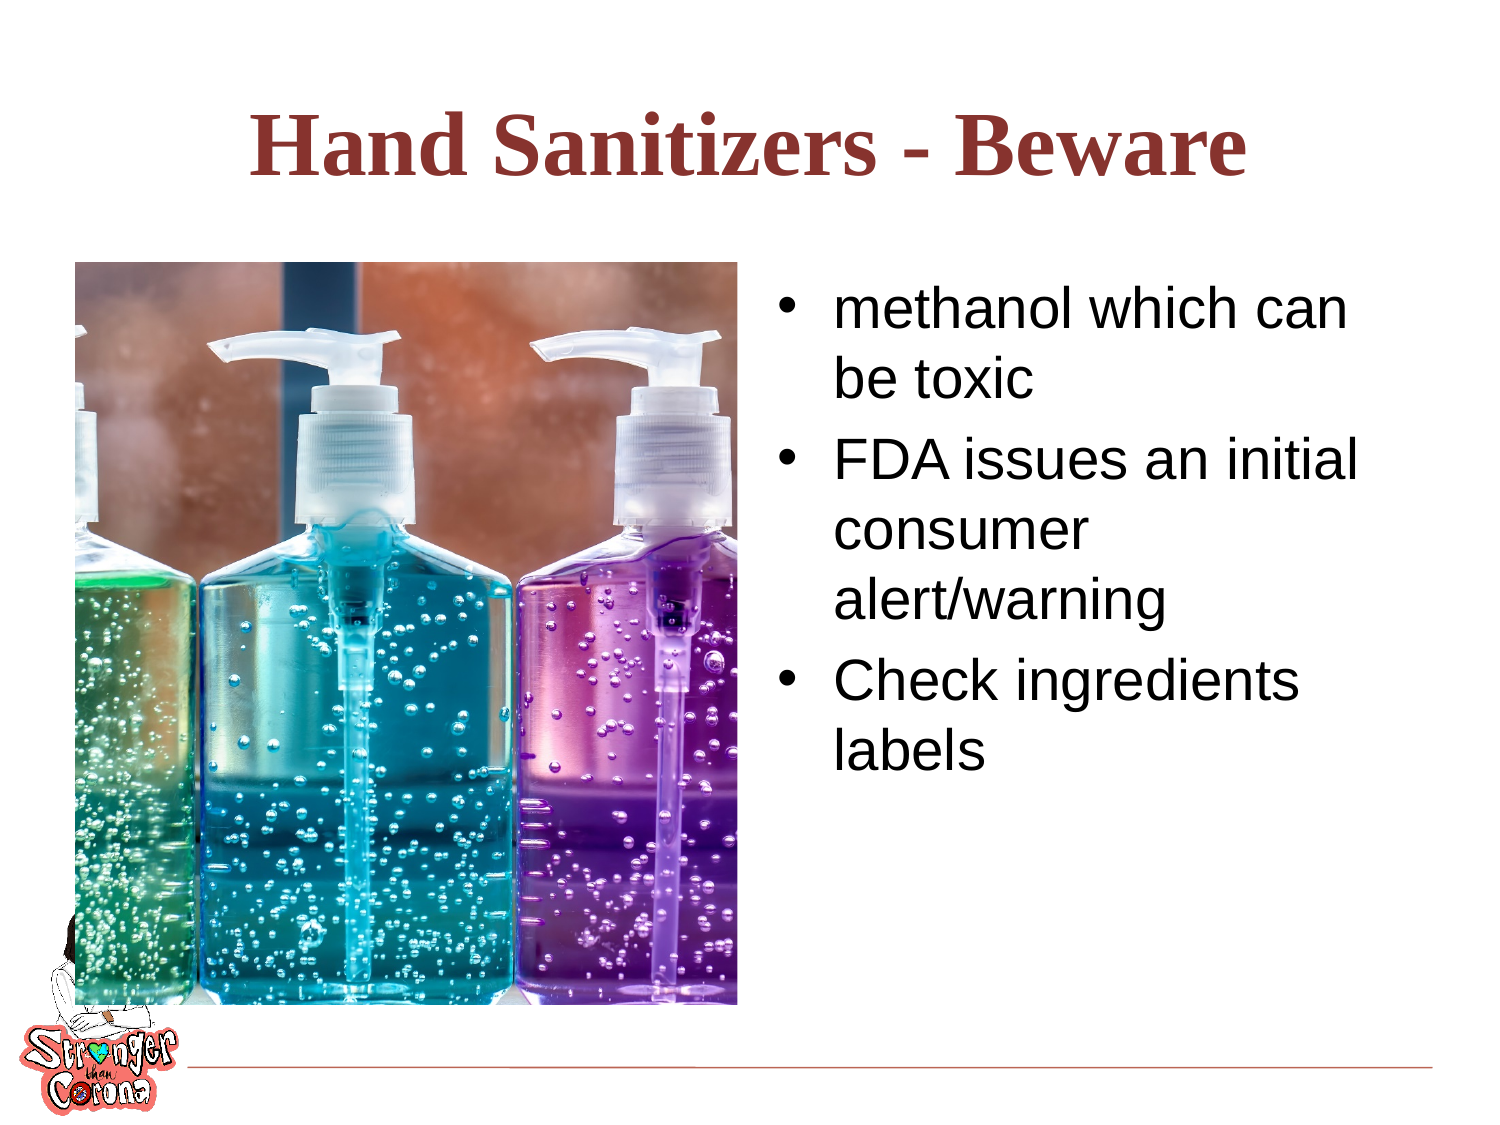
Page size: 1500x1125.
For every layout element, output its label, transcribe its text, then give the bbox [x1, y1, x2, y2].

list methanol which can be toxic FDA issues an initial consumer alert/warning Check ingredients labels [762, 262, 1426, 1006]
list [74, 262, 738, 1006]
picture [0, 900, 213, 1125]
title Hand Sanitizers - Beware [74, 44, 1426, 233]
